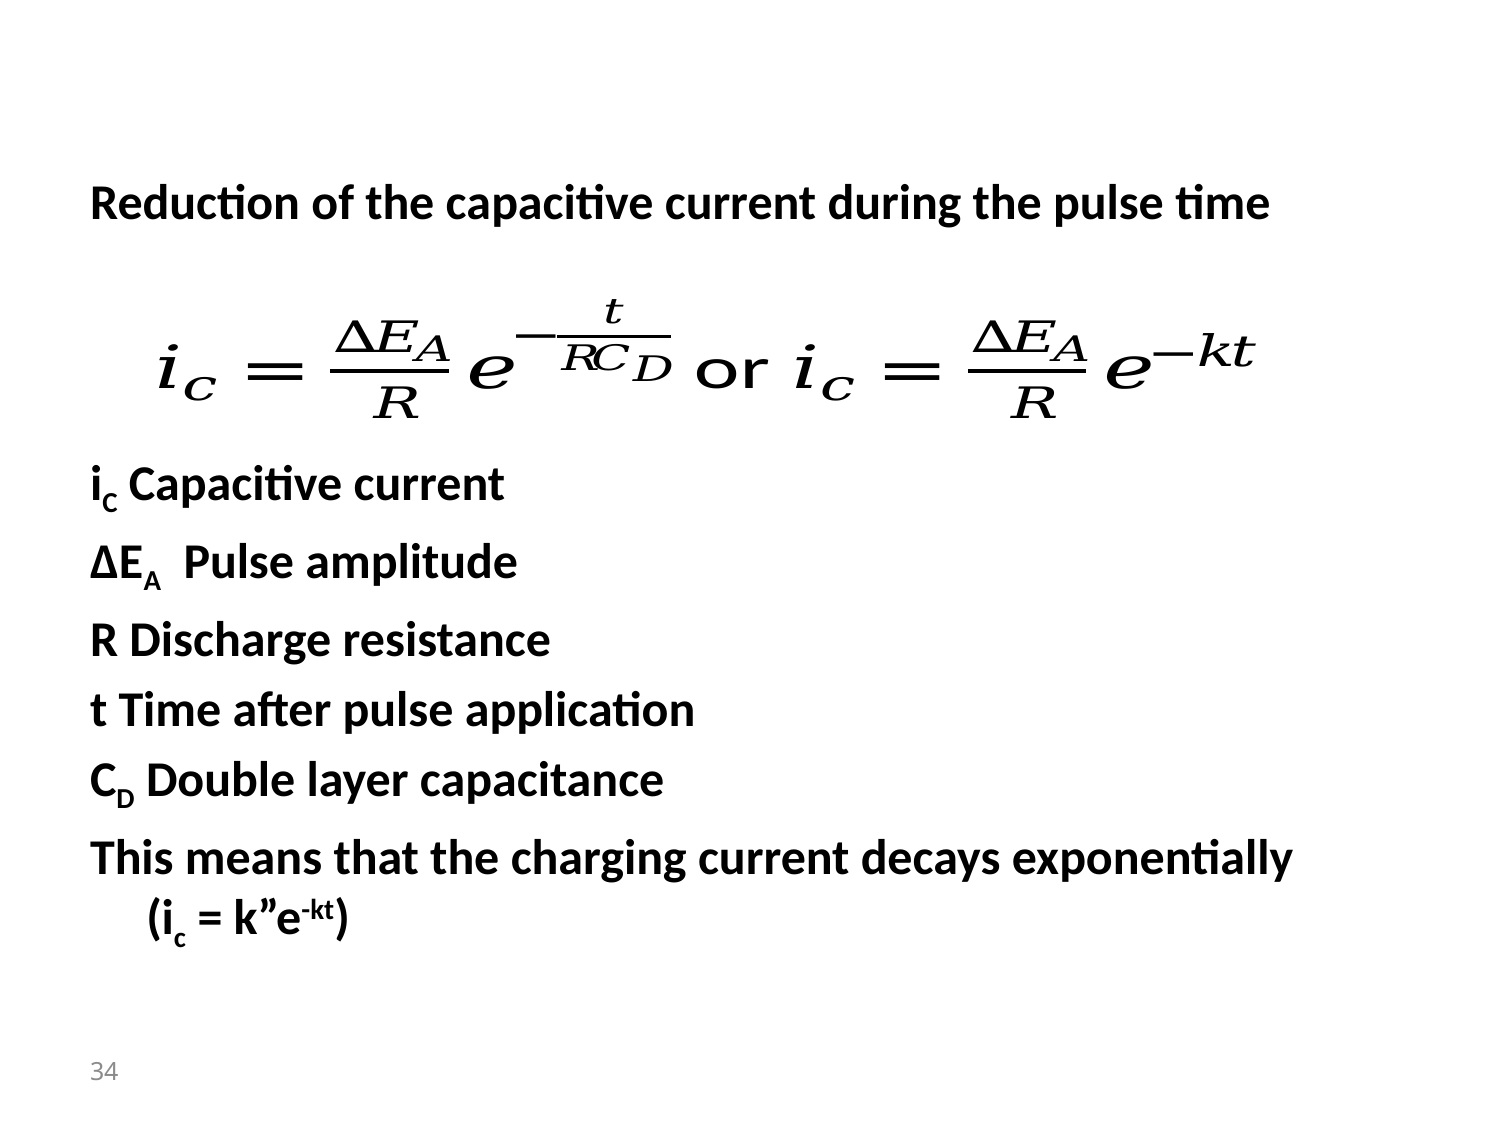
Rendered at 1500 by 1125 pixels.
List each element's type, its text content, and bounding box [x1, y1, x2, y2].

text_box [152, 292, 1318, 457]
list Reduction of the capacitive current during the pulse time iC Capacitive current ∆EA Pulse amplitude R Discharge resistance t Time after pulse application CD Double layer capacitance This means that the charging current decays exponentially (ic = k”e-kt) [75, 162, 1350, 1005]
slide_number 34 [75, 1042, 425, 1103]
